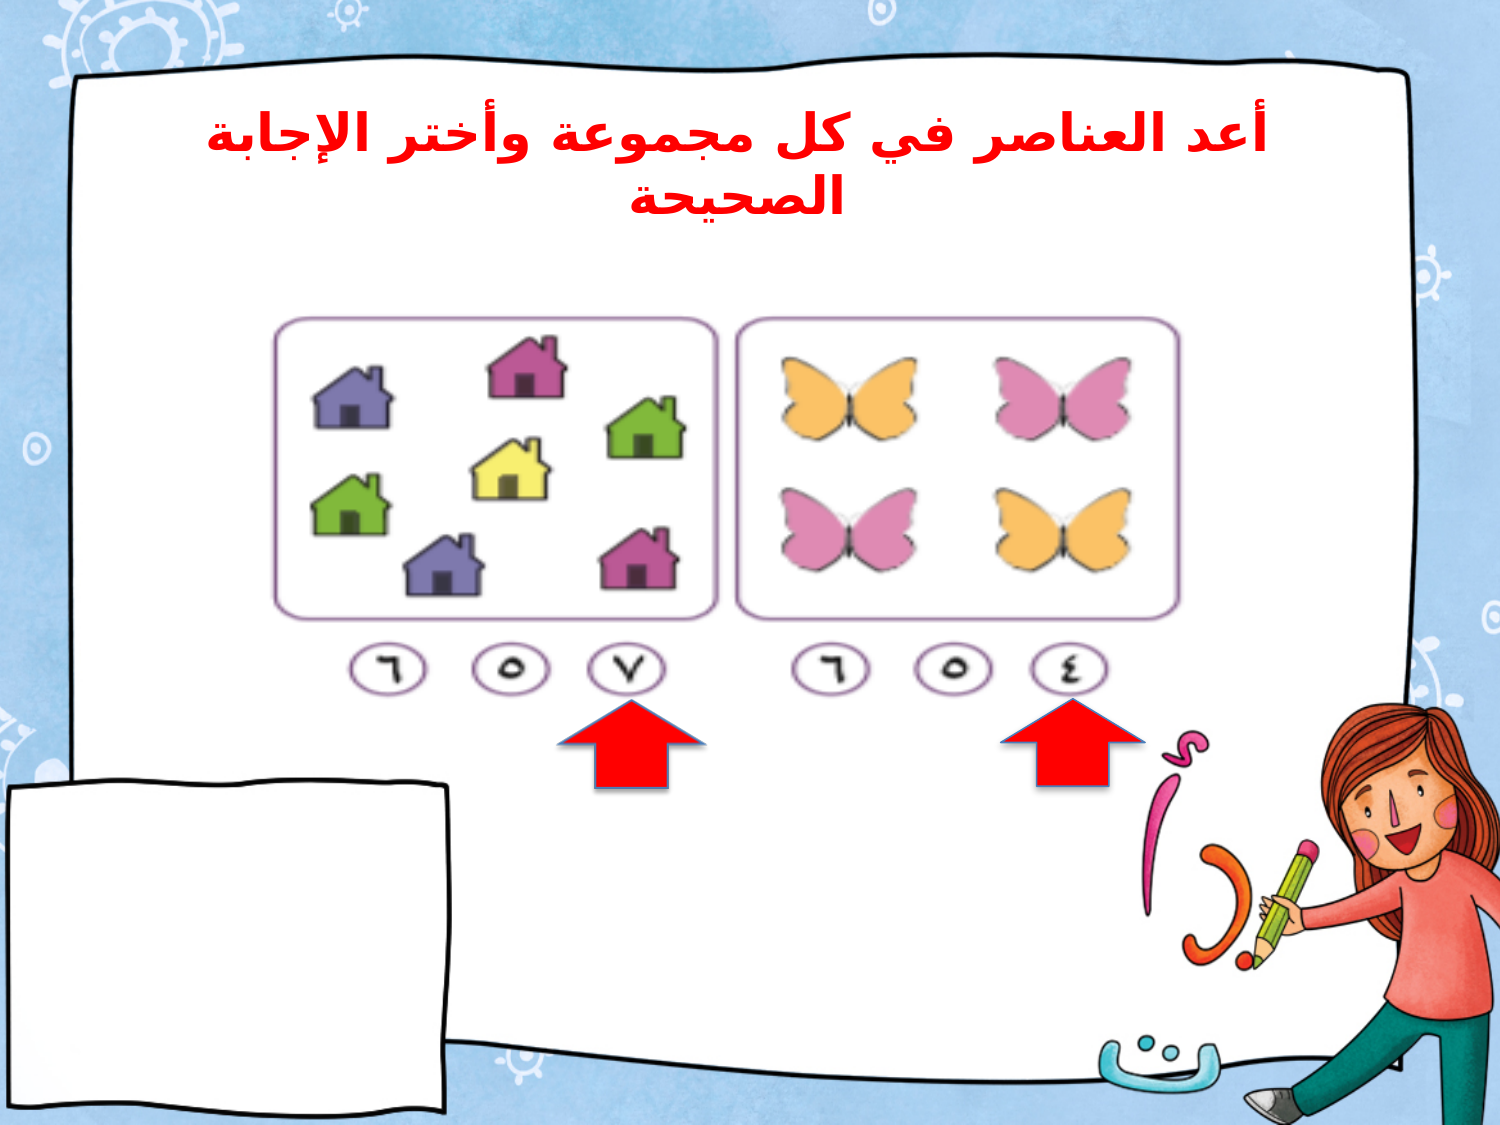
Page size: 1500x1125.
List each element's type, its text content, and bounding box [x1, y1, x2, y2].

title أعد العناصر في كل مجموعة وأختر الإجابة الصحيحة [75, 91, 1402, 233]
text_box [999, 713, 1146, 788]
picture [0, 0, 1500, 1125]
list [262, 278, 1188, 706]
